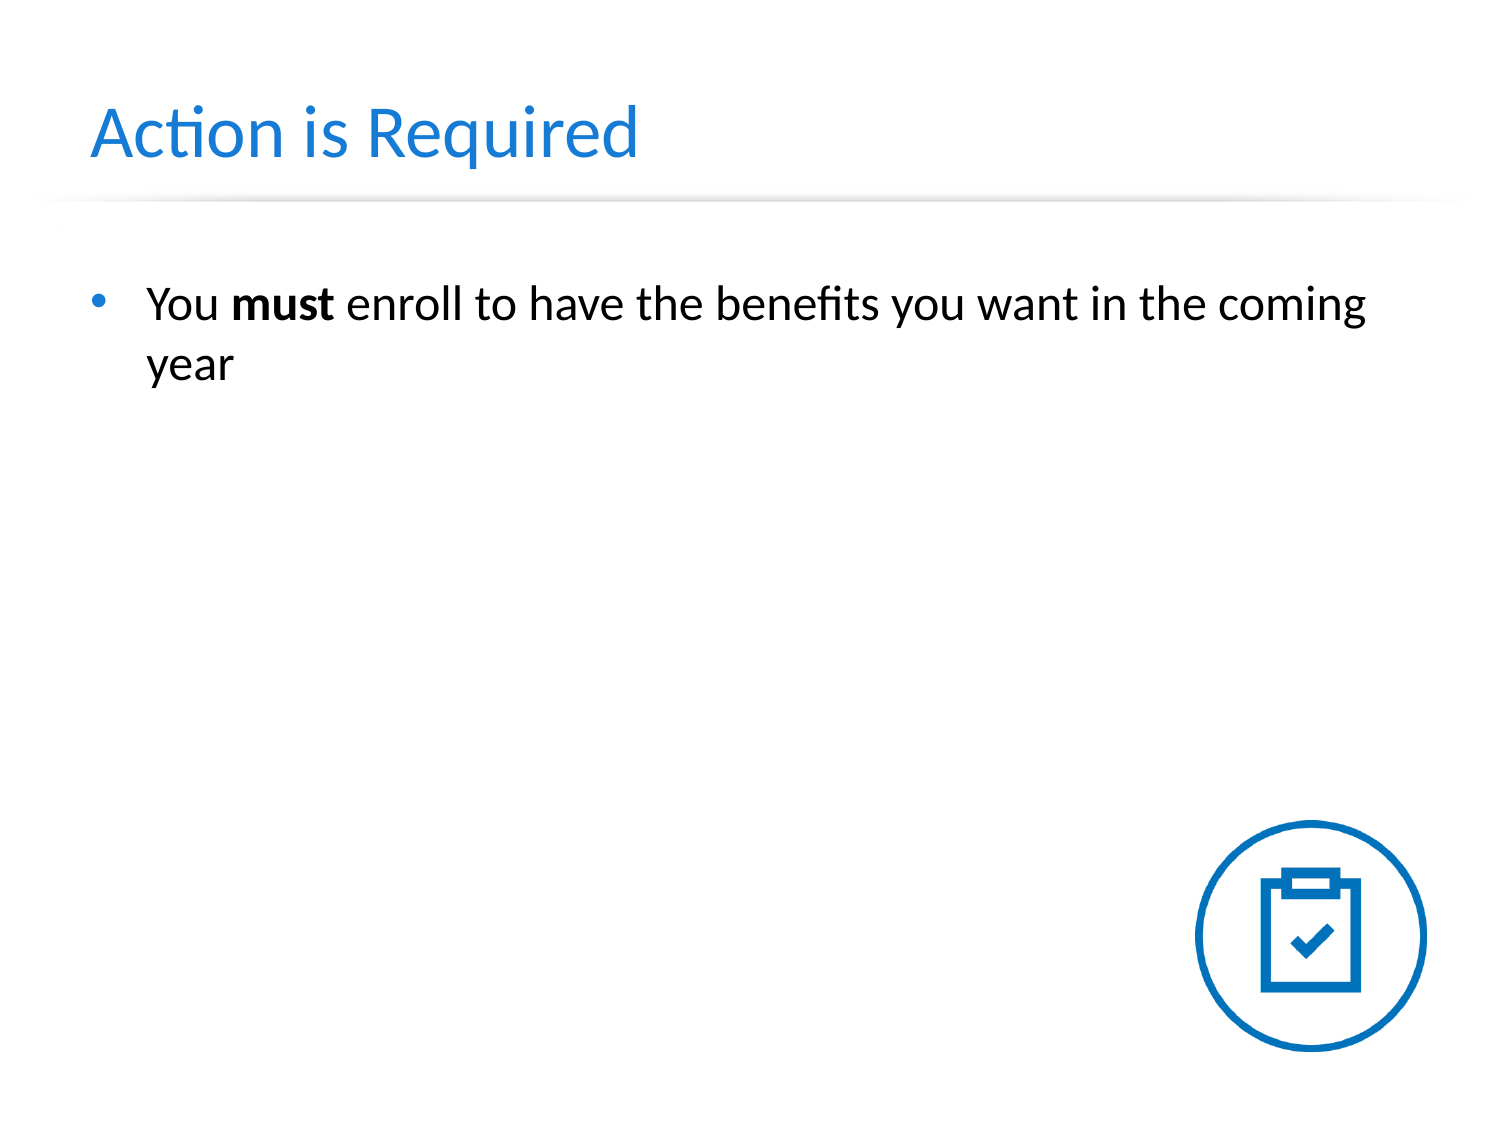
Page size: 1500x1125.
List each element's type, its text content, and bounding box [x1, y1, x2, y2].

title Action is Required [75, 75, 1425, 193]
picture [1195, 820, 1428, 1053]
picture [0, 174, 1500, 228]
list You must enroll to have the benefits you want in the coming year [75, 262, 1425, 1005]
